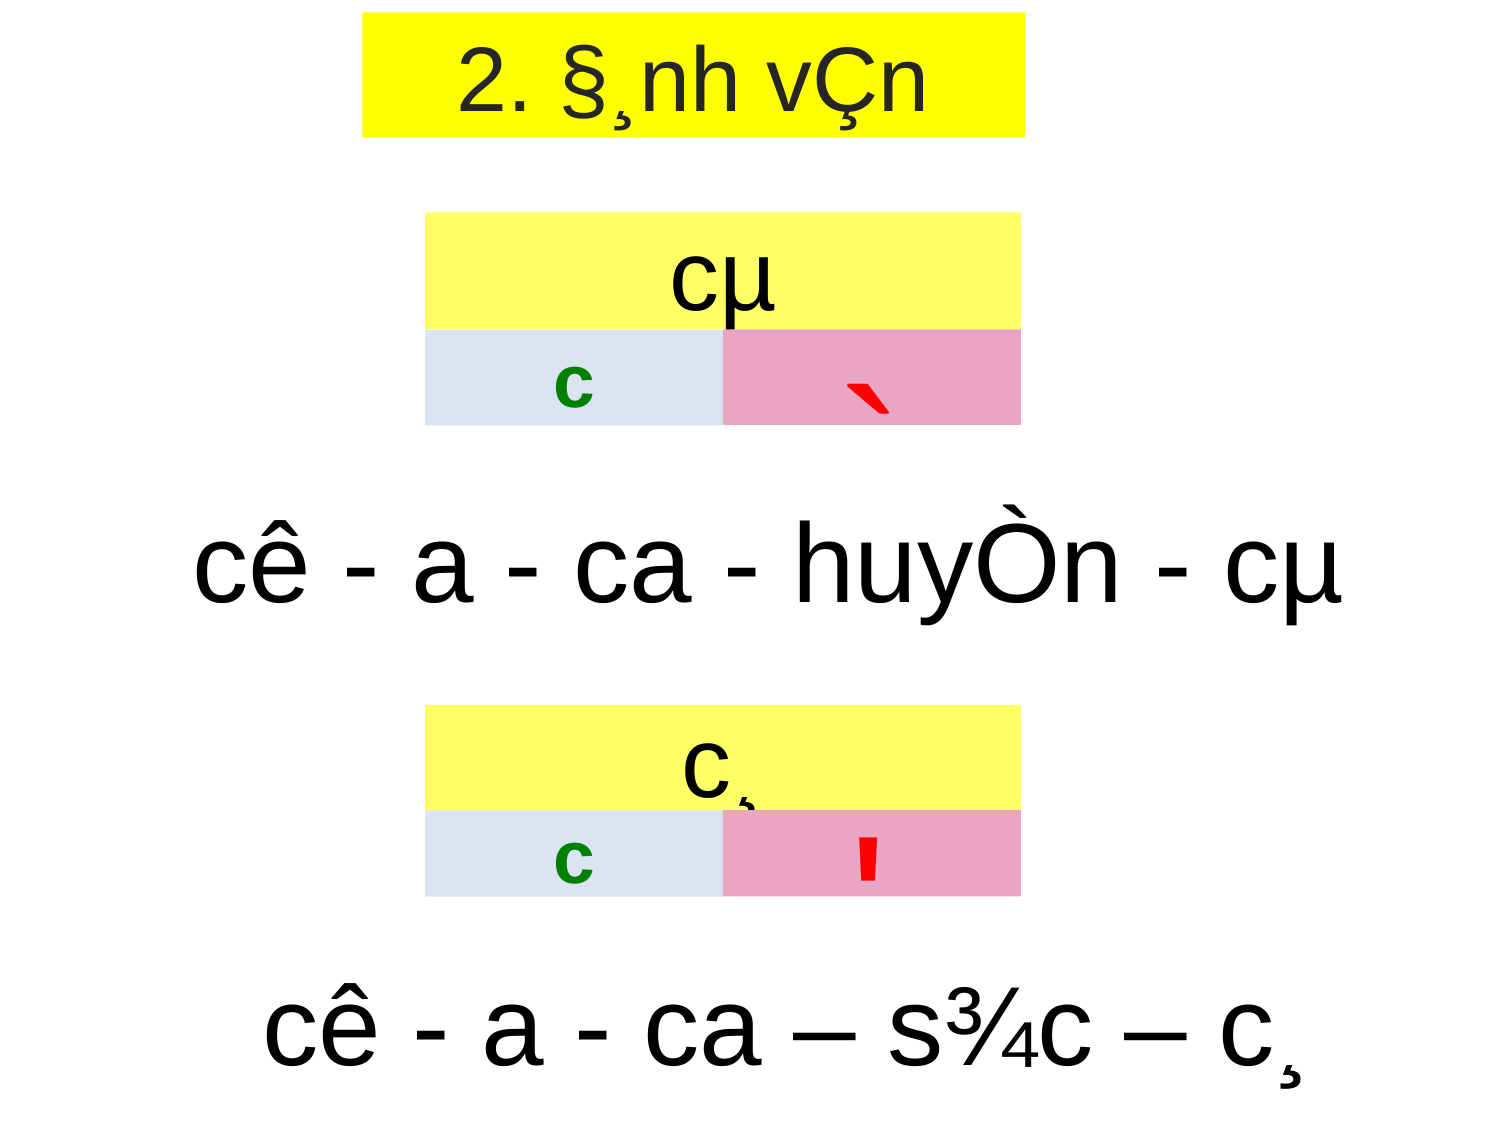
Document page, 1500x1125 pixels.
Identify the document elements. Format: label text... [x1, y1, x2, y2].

text_box cê - a - ca – s¾c – c¸ [112, 915, 1463, 1125]
text_box 2. §¸nh vÇn [362, 12, 1025, 138]
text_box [424, 212, 1076, 526]
text_box cê - a - ca - huyÒn - cµ [62, 452, 1475, 663]
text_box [424, 704, 1088, 951]
